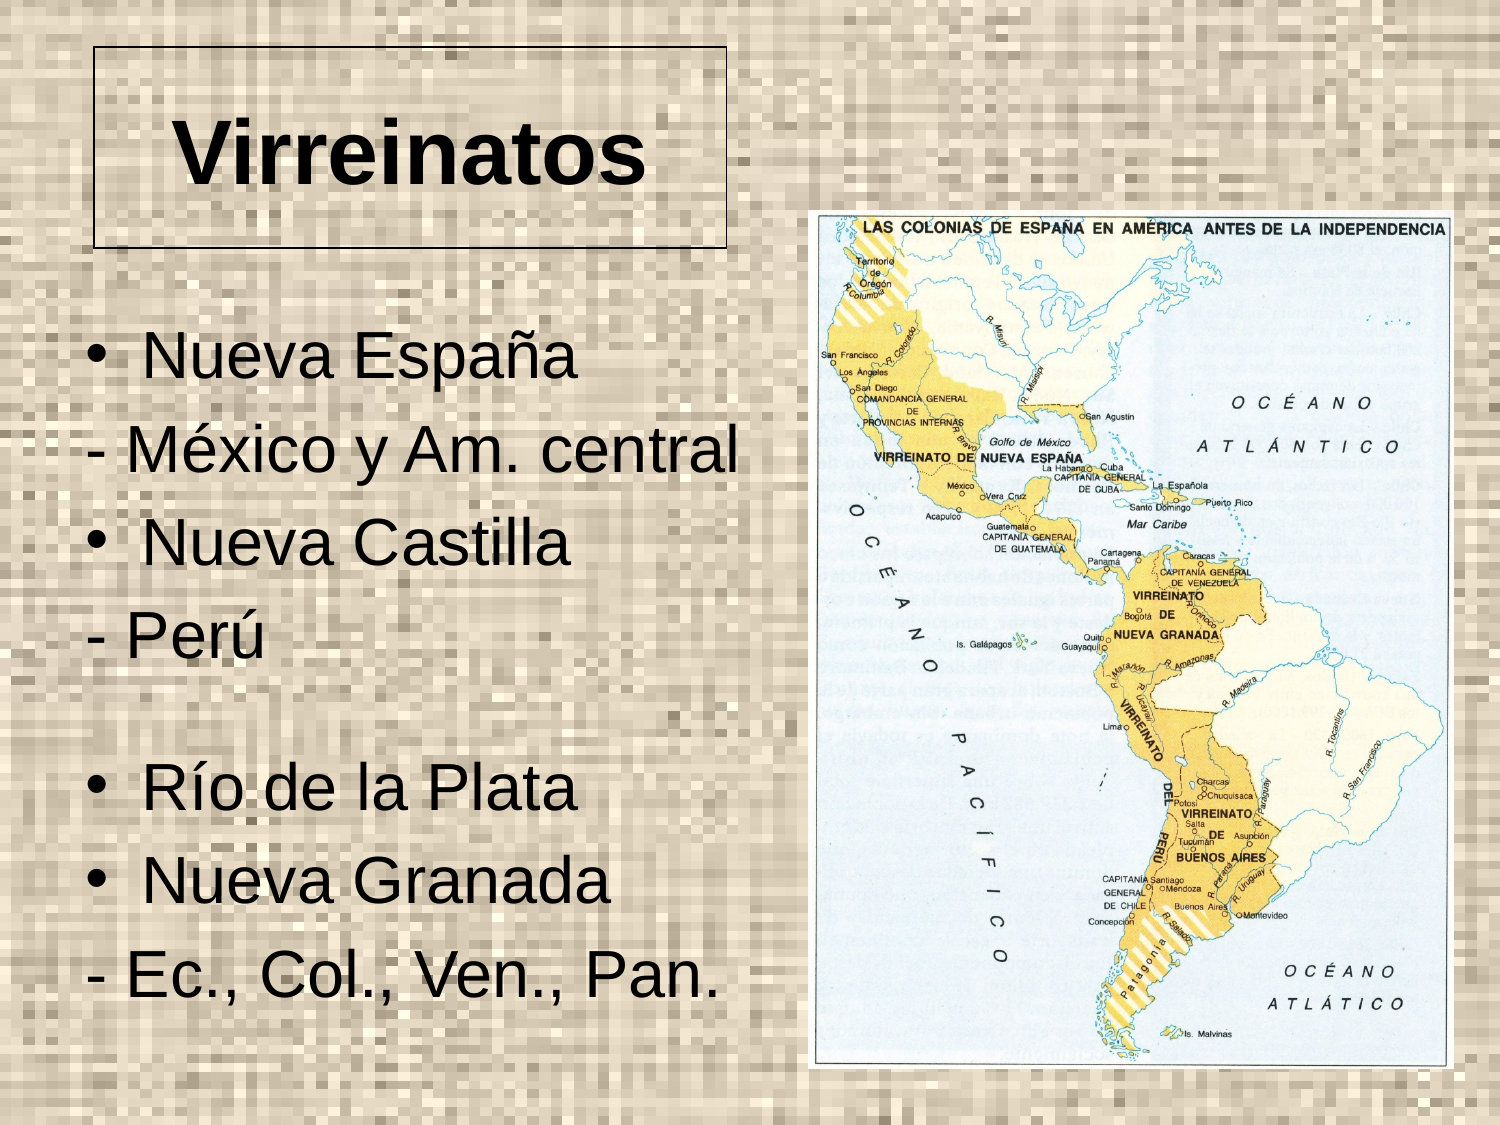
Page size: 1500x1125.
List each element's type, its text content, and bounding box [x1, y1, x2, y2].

list Nueva España - México y Am. central Nueva Castilla - Perú Río de la Plata Nueva Granada - Ec., Col., Ven., Pan. [70, 304, 803, 1048]
picture [0, 0, 1500, 1125]
title Virreinatos [93, 46, 727, 248]
